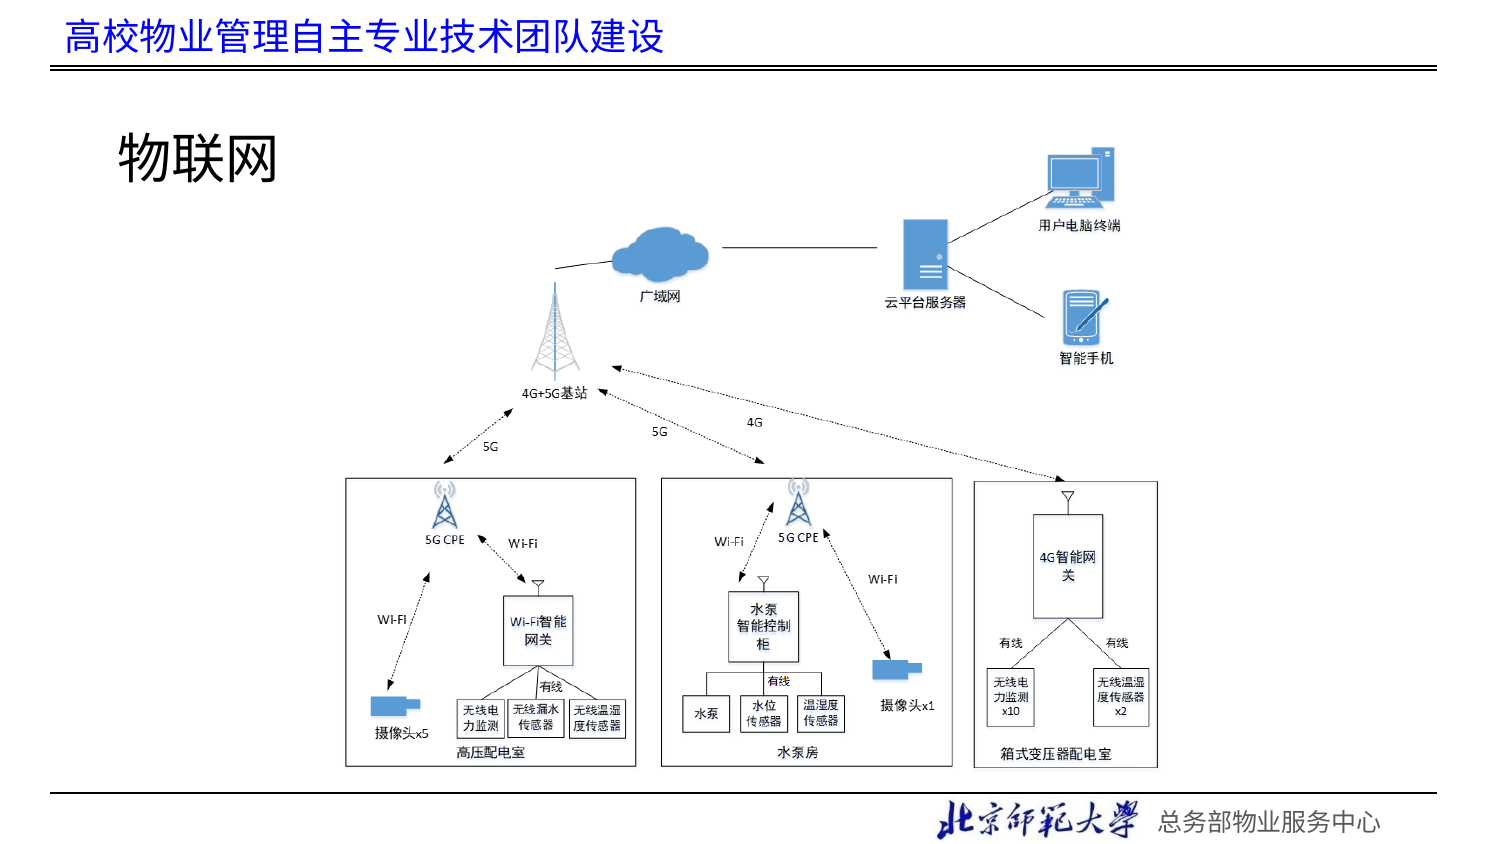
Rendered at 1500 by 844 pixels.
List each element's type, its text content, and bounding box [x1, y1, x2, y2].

picture [328, 127, 1176, 788]
picture [933, 796, 1147, 844]
text_box 物联网 [102, 106, 954, 197]
